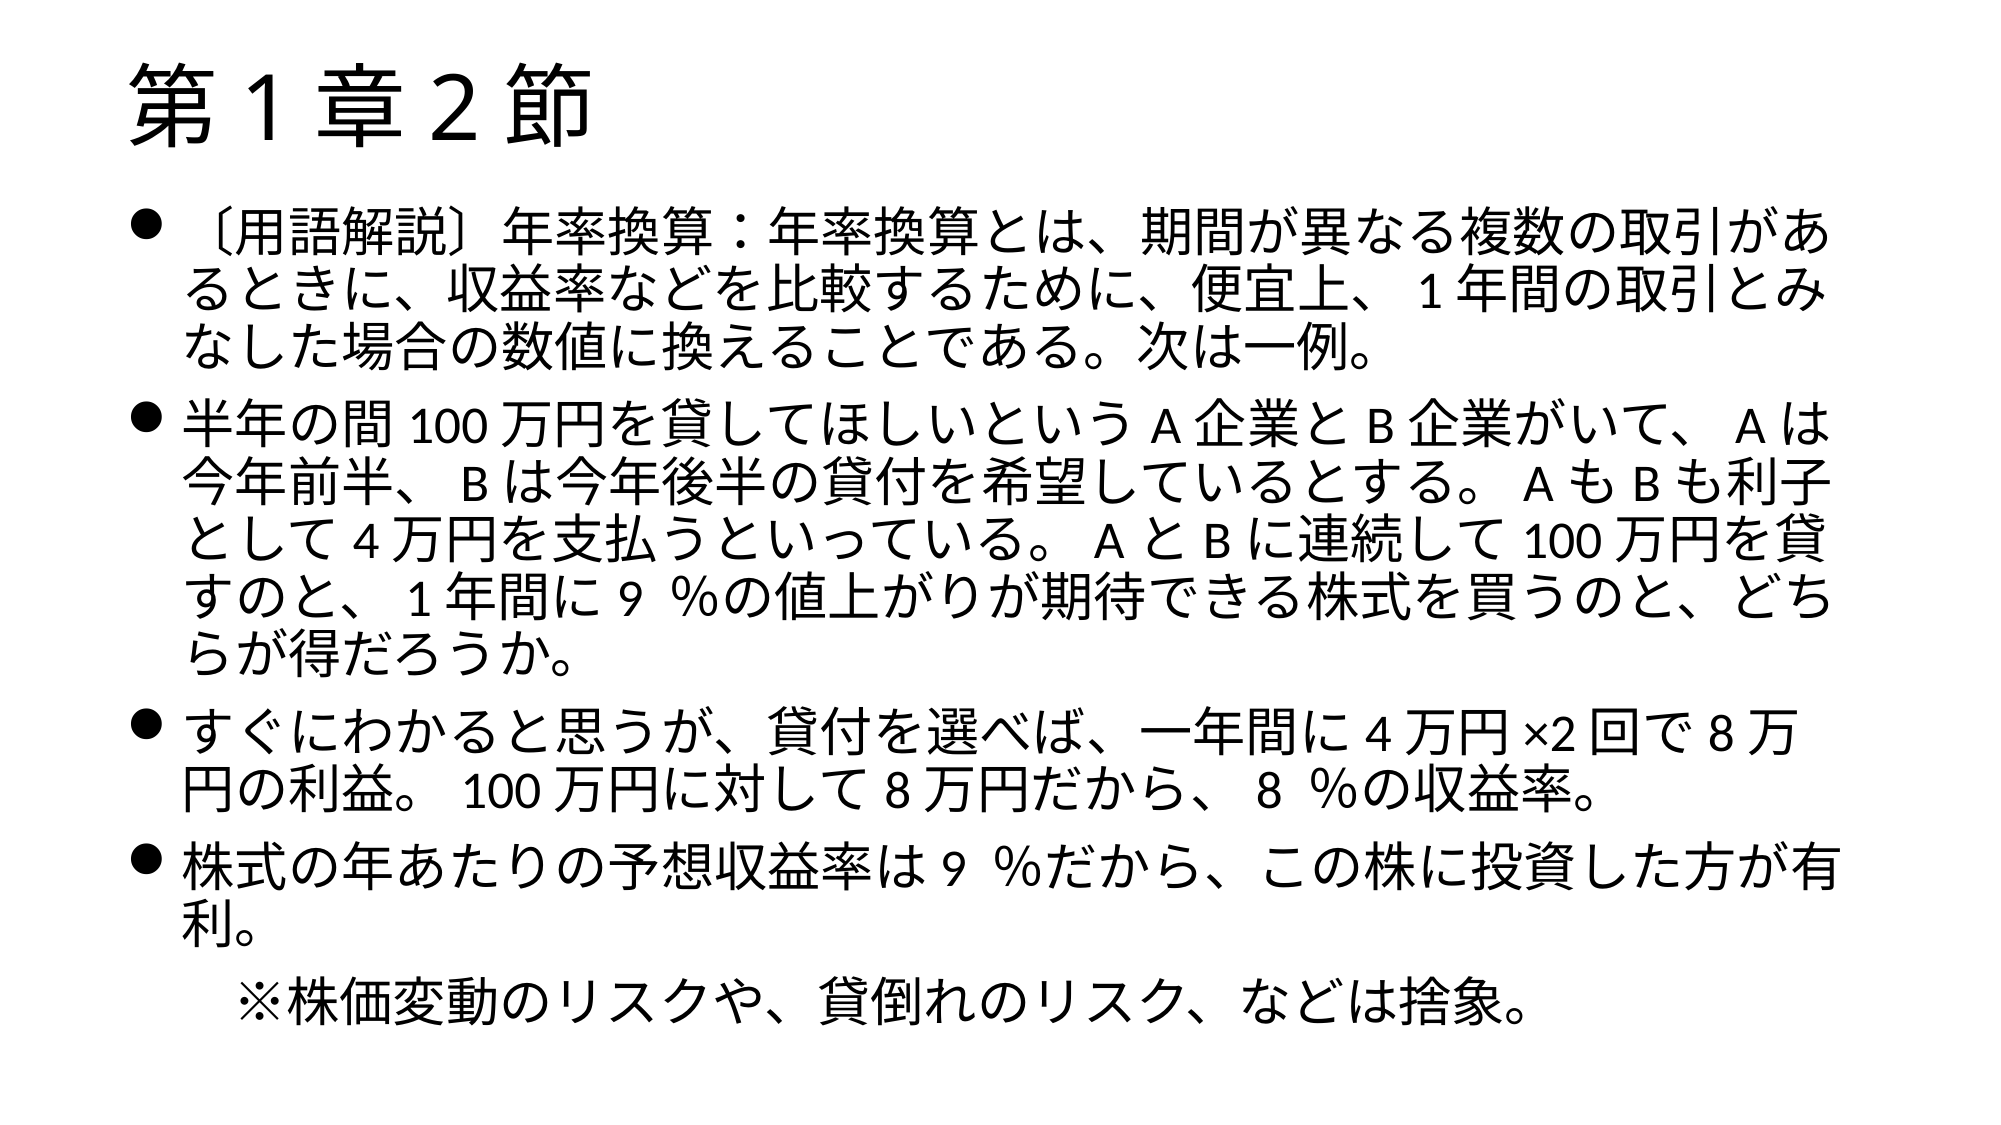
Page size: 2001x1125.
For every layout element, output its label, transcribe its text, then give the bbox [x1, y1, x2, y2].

subtitle 〔用語解説〕年率換算：年率換算とは、期間が異なる複数の取引があるときに、収益率などを比較するために、便宜上、1年間の取引とみなした場合の数値に換えることである。次は一例。 半年の間100万円を貸してほしいというA企業とB企業がいて、Aは今年前半、Bは今年後半の貸付を希望しているとする。AもBも利子として4万円を支払うといっている。AとBに連続して100万円を貸すのと、1年間に9 ％の値上がりが期待できる株式を買うのと、どちらが得だろうか。 すぐにわかると思うが、貸付を選べば、一年間に4万円×2回で8万円の利益。100万円に対して8万円だから、8 ％の収益率。 株式の年あたりの予想収益率は9 ％だから、この株に投資した方が有利。 ※株価変動のリスクや、貸倒れのリスク、などは捨象。 [111, 197, 1867, 1049]
title 第1章2節 [111, 51, 1855, 171]
